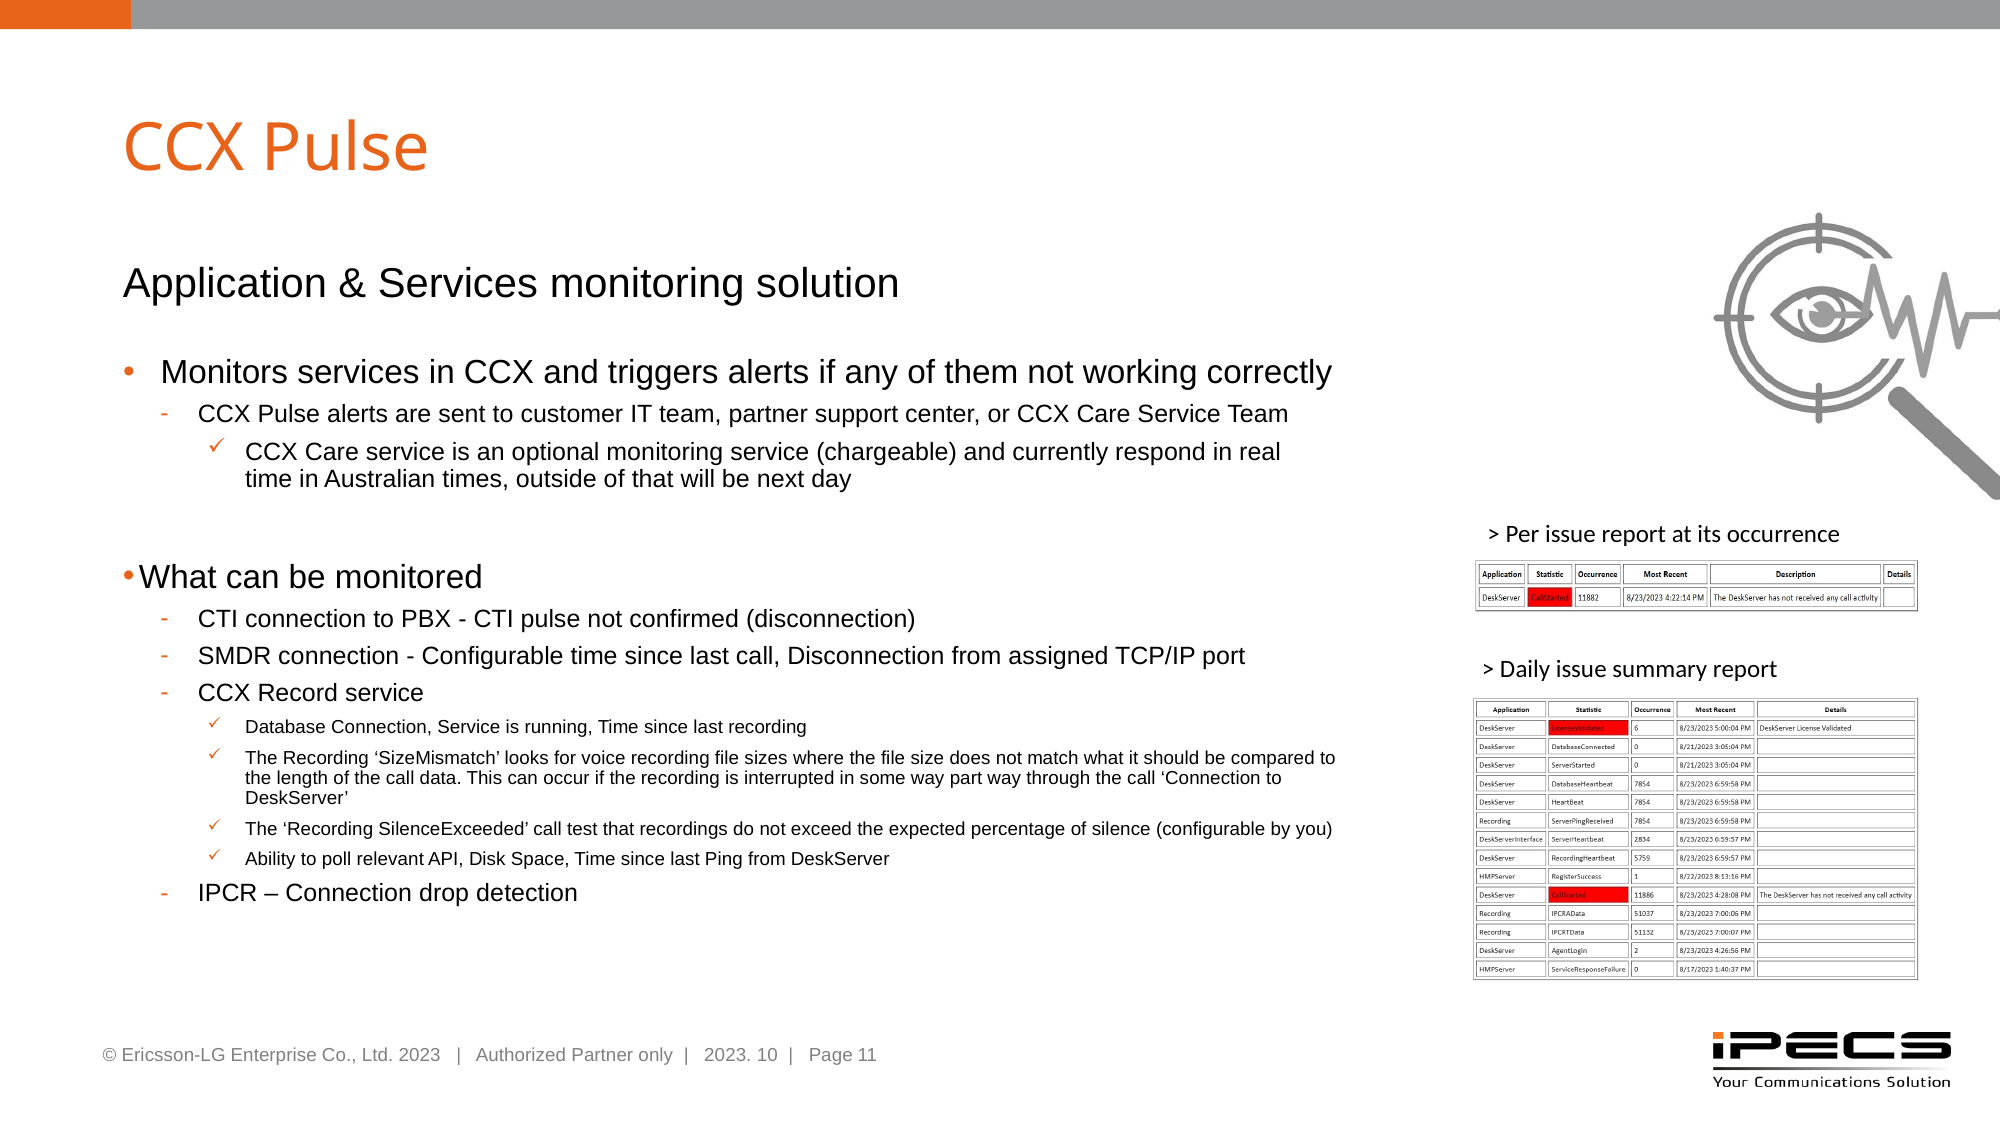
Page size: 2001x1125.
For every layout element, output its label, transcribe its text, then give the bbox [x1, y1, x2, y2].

picture [1713, 1032, 1951, 1087]
title CCX Pulse [107, 87, 1893, 210]
picture [1710, 209, 2000, 502]
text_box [1435, 510, 1922, 983]
list Application & Services monitoring solution Monitors services in CCX and triggers alerts if any of them not working correctly CCX Pulse alerts are sent to customer IT team, partner support center, or CCX Care Service Team CCX Care service is an optional monitoring service (chargeable) and currently respond in real time in Australian times, outside of that will be next day What can be monitored CTI connection to PBX - CTI pulse not confirmed (disconnection) SMDR connection - Configurable time since last call, Disconnection from assigned TCP/IP port CCX Record service Database Connection, Service is running, Time since last recording The Recording ‘SizeMismatch’ looks for voice recording file sizes where the file size does not match what it should be compared to the length of the call data. This can occur if the recording is interrupted in some way part way through the call ‘Connection to DeskServer’ The ‘Recording SilenceExceeded’ call test that recordings do not exceed the expected percentage of silence (configurable by you) Ability to poll relevant API, Disk Space, Time since last Ping from DeskServer IPCR – Connection drop detection [107, 253, 1352, 1001]
